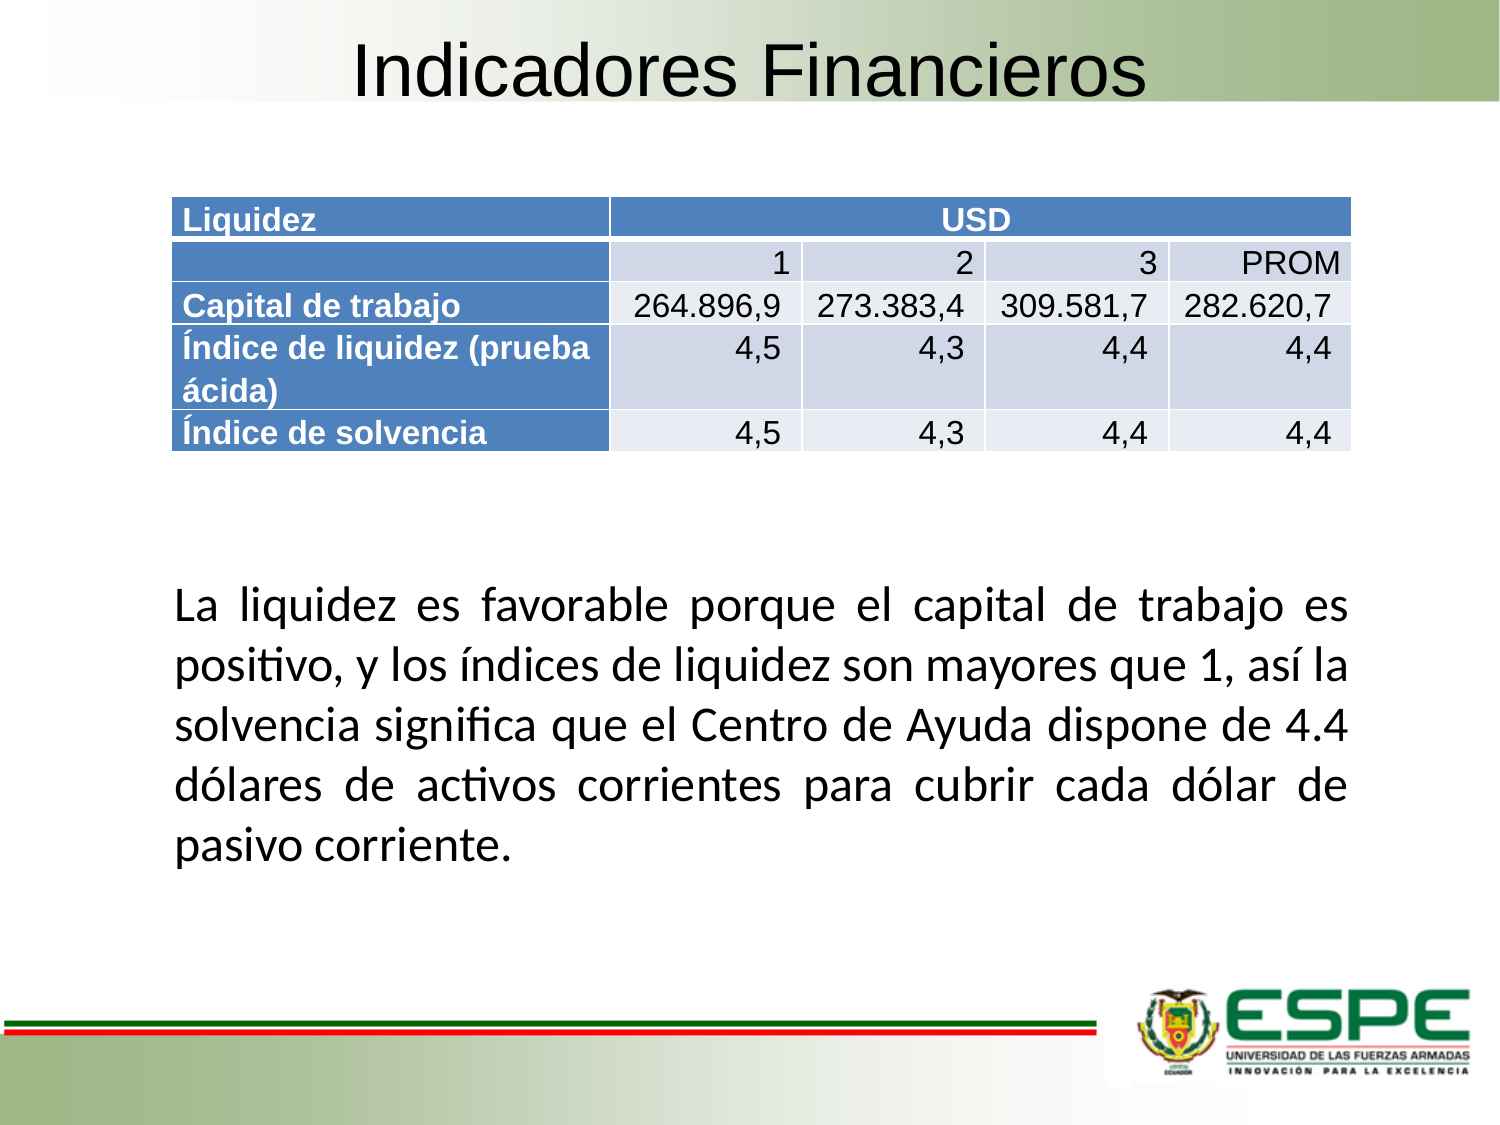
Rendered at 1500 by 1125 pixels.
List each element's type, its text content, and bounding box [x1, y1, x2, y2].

table_cell [172, 242, 609, 281]
table_cell 4,5 [611, 325, 801, 409]
table_cell 282.620,7 [1170, 282, 1351, 323]
table_cell Índice de liquidez (prueba ácida) [172, 325, 609, 409]
table_cell 273.383,4 [803, 282, 984, 323]
table_cell 264.896,9 [611, 282, 801, 323]
table_cell 4,4 [986, 325, 1168, 409]
table_cell 4,3 [803, 325, 984, 409]
table_cell Índice de solvencia [172, 410, 609, 451]
table_header Liquidez [172, 197, 609, 236]
table_cell 4,5 [611, 410, 801, 451]
table_cell PROM [1170, 242, 1351, 281]
table_cell 309.581,7 [986, 282, 1168, 323]
table_cell 1 [611, 242, 801, 281]
title Indicadores Financieros [75, 7, 1425, 126]
table_cell 4,4 [1170, 410, 1351, 451]
table_cell 3 [986, 242, 1168, 281]
table_cell 2 [803, 242, 984, 281]
text_box La liquidez es favorable porque el capital de trabajo es positivo, y los índices de liquidez son mayores que 1, así la solvencia significa que el Centro de Ayuda dispone de 4.4 dólares de activos corrientes para cubrir cada dólar de pasivo corriente. [159, 564, 1365, 880]
picture [0, 0, 1500, 1125]
table_header USD [611, 197, 1351, 236]
table_cell 4,3 [803, 410, 984, 451]
table_cell Capital de trabajo [172, 282, 609, 323]
table_cell 4,4 [986, 410, 1168, 451]
table_cell 4,4 [1170, 325, 1351, 409]
